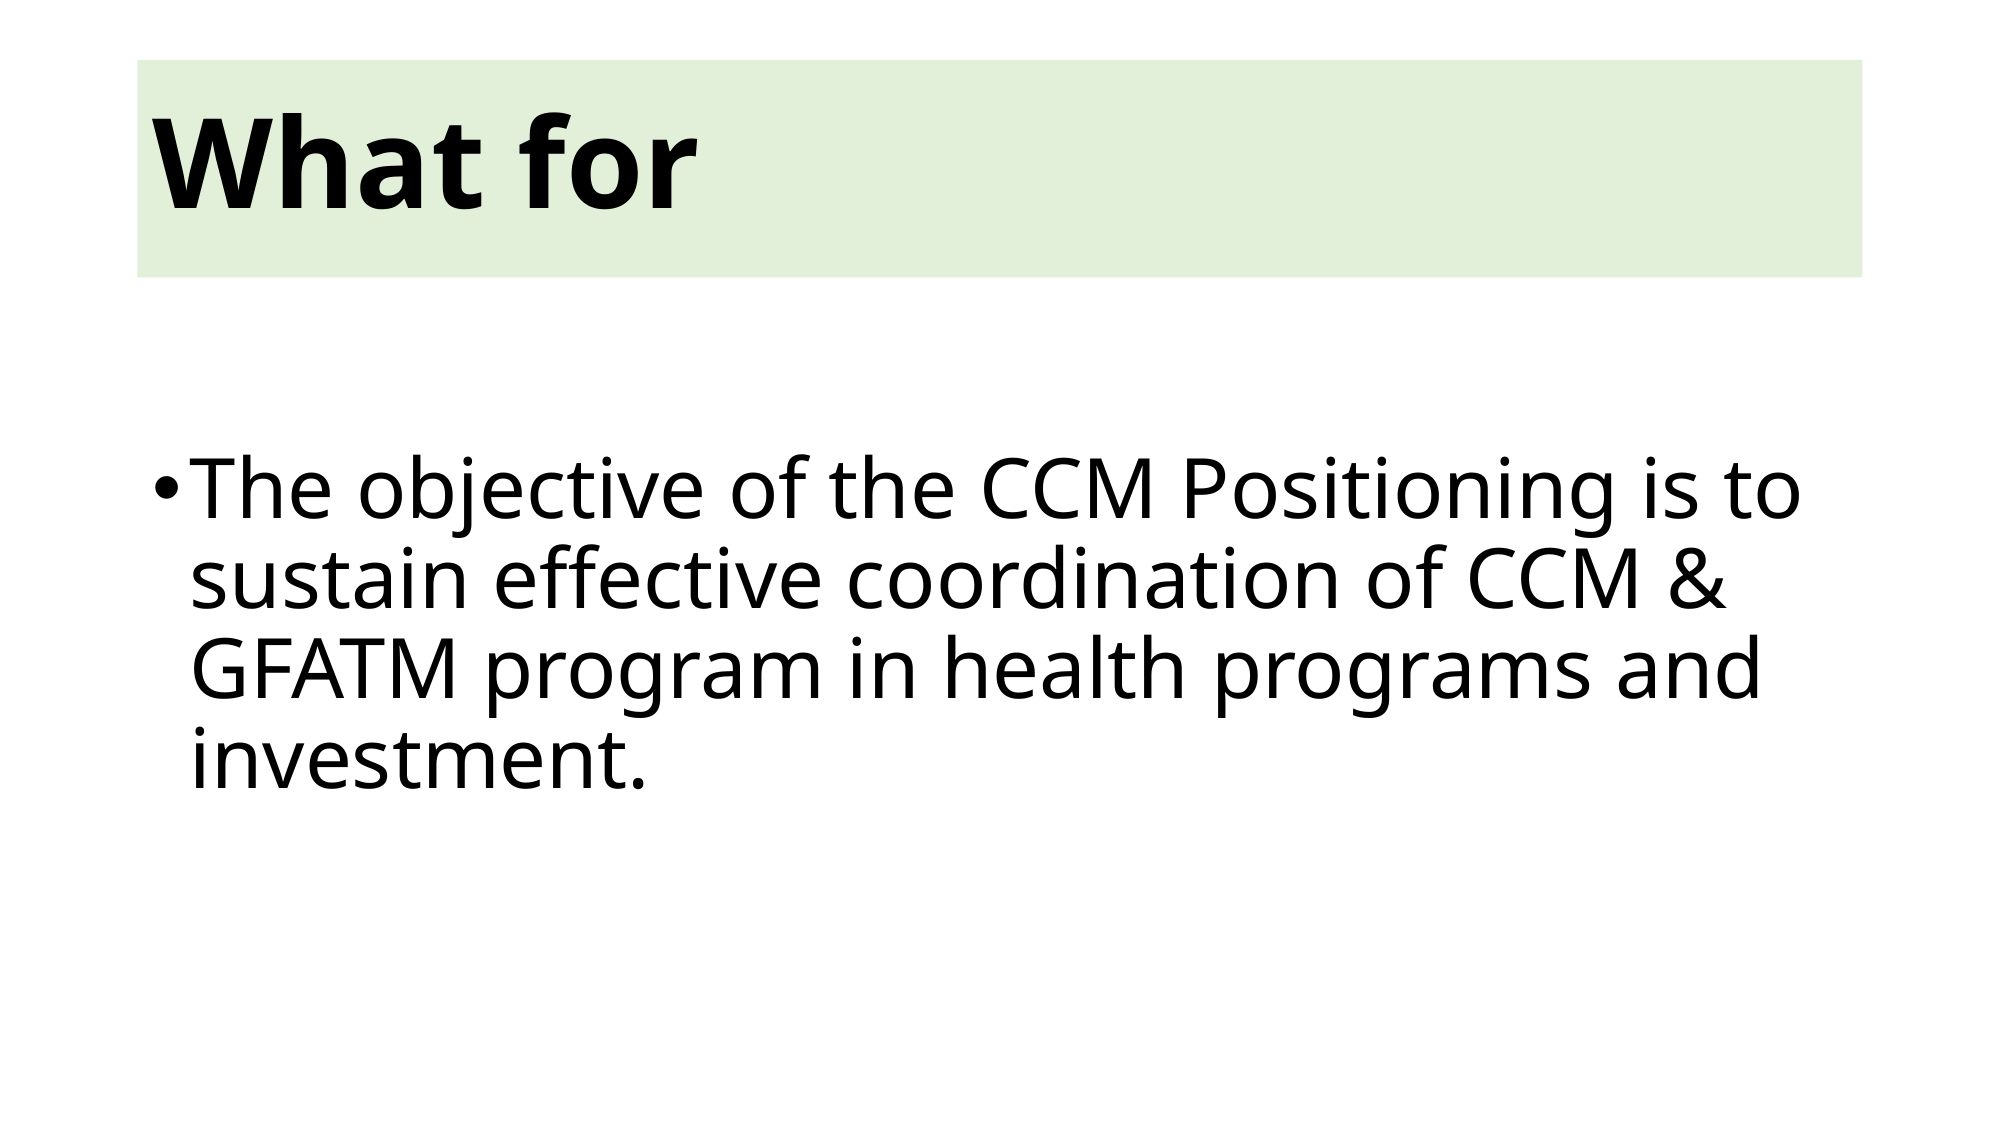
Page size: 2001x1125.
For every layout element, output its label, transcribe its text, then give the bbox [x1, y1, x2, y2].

list The objective of the CCM Positioning is to sustain effective coordination of CCM & GFATM program in health programs and investment. [137, 439, 1863, 974]
title What for [137, 59, 1863, 278]
